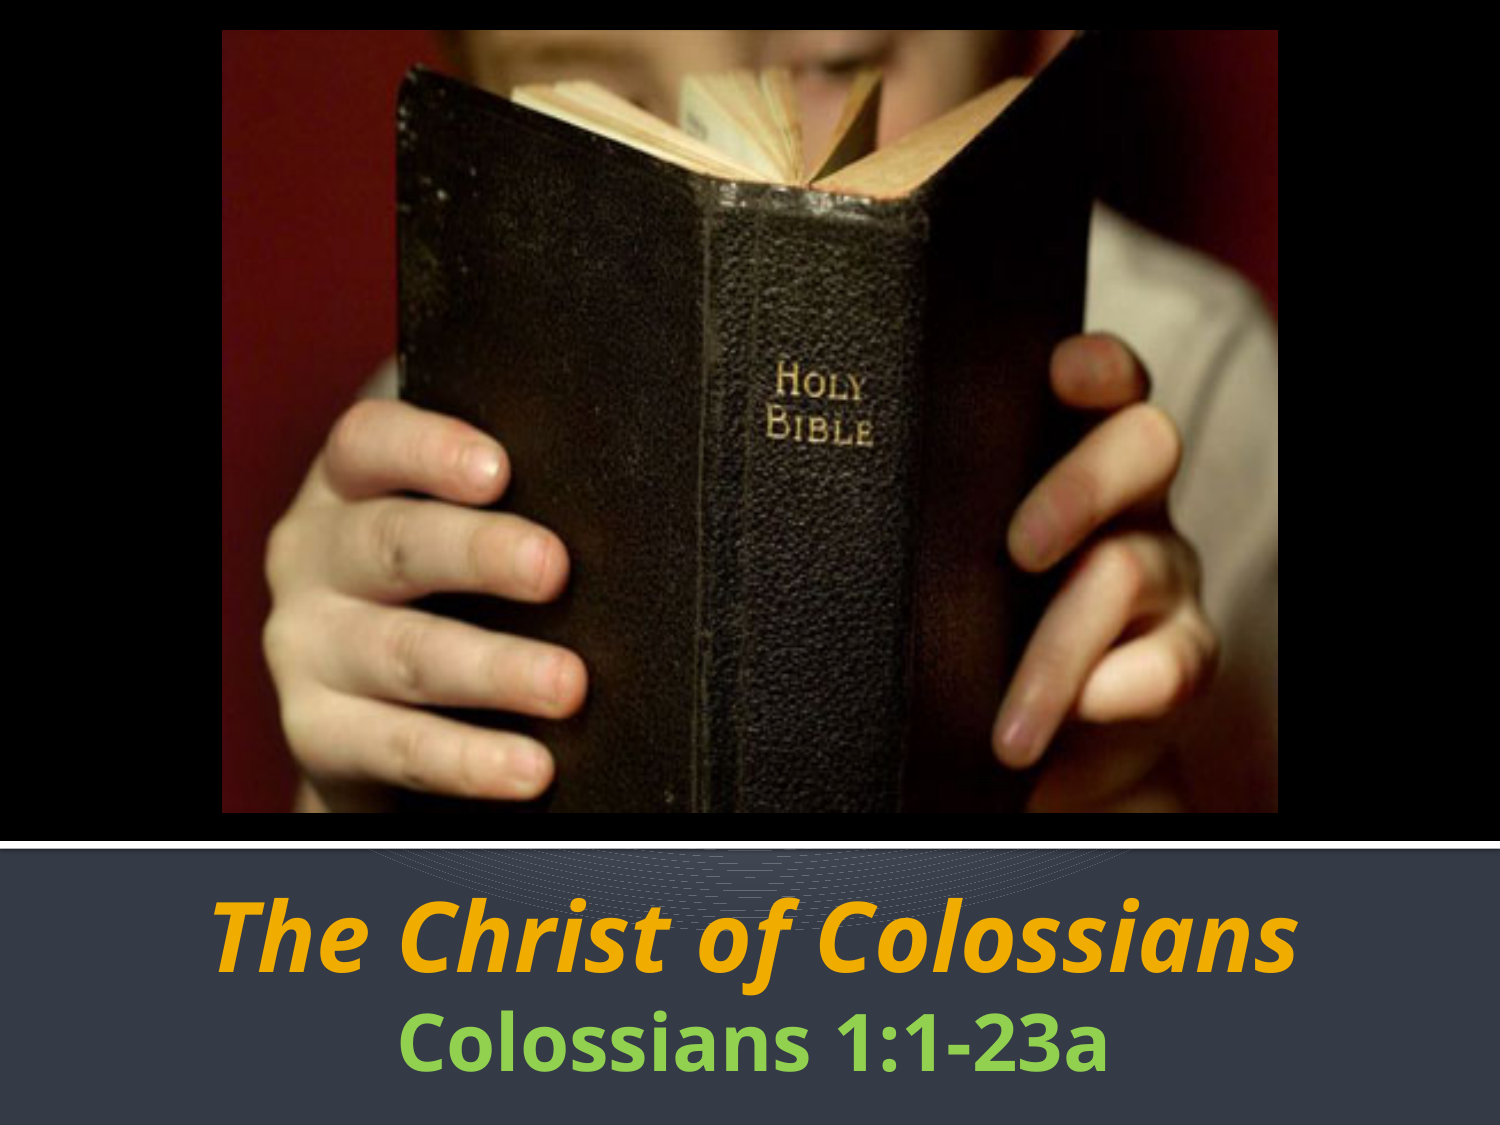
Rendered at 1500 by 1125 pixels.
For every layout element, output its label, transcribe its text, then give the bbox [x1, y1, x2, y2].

title The Christ of Colossians Colossians 1:1-23a [24, 875, 1475, 1088]
picture [222, 30, 1278, 813]
